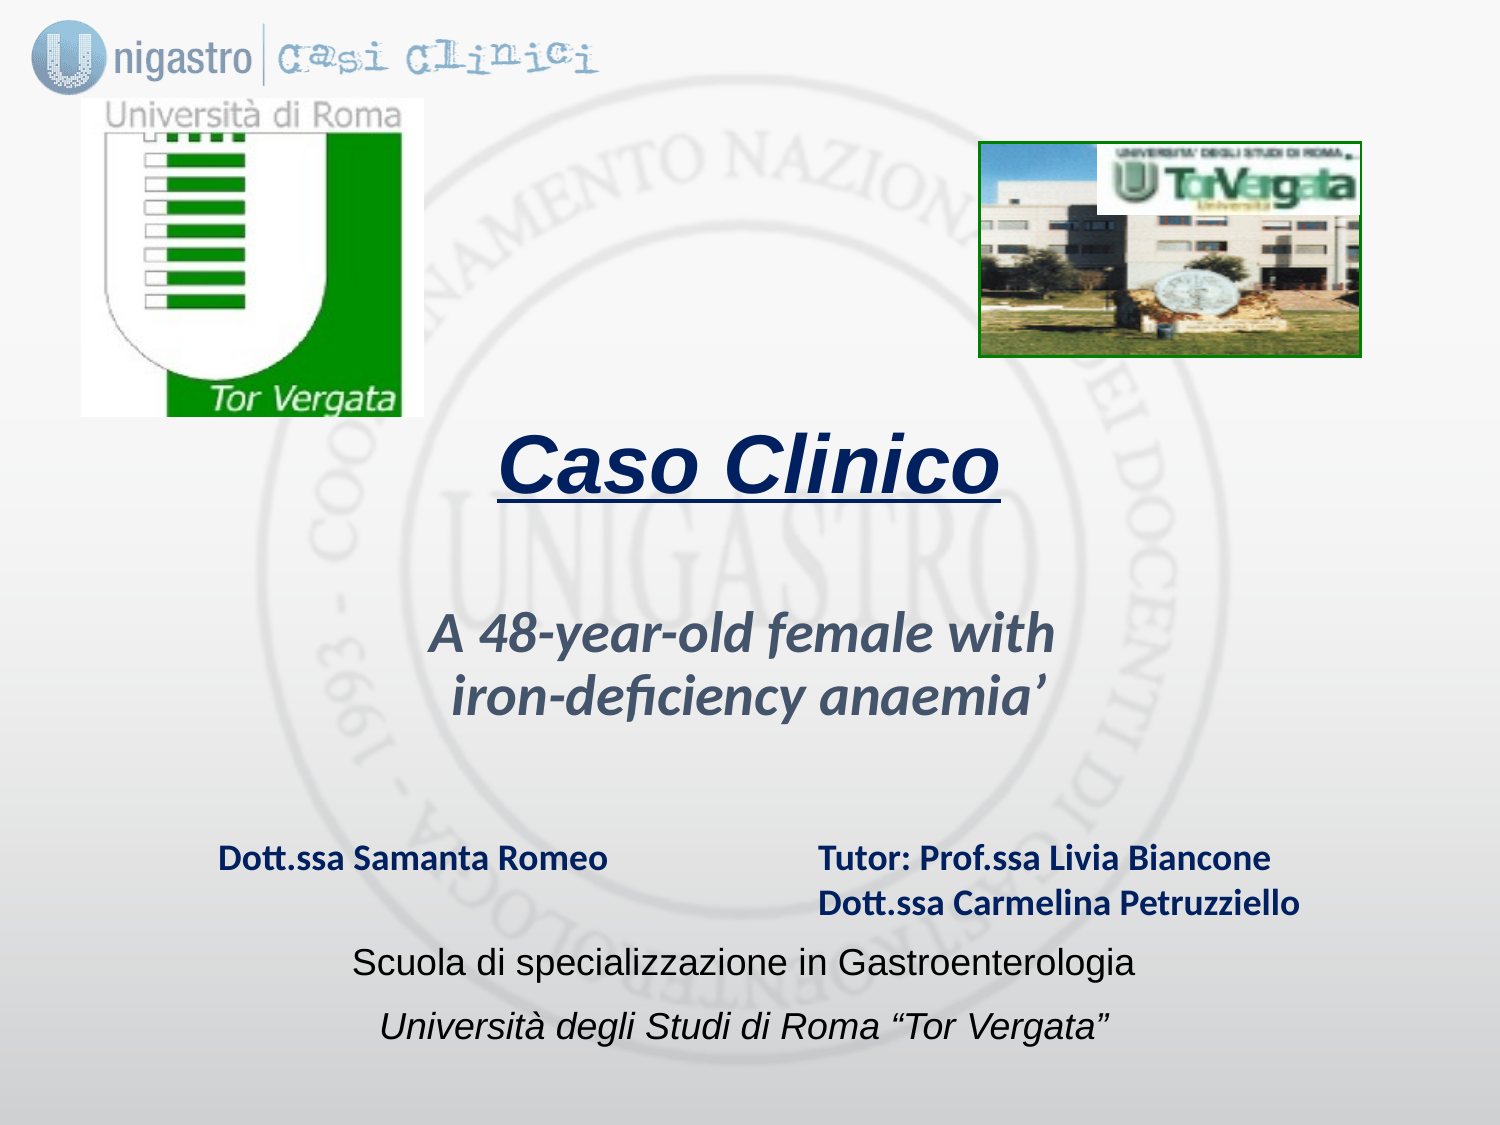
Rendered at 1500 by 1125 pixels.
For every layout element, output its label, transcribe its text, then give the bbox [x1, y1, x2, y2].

picture [81, 98, 424, 417]
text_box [980, 144, 1360, 355]
text_box Dott.ssa Samanta Romeo Tutor: Prof.ssa Livia Biancone Dott.ssa Carmelina Petruzziello [203, 825, 1500, 931]
text_box Caso Clinico A 48-year-old female with iron-deficiency anaemia’ [112, 503, 1388, 650]
text_box Scuola di specializzazione in Gastroenterologia Università degli Studi di Roma “Tor Vergata” [62, 930, 1425, 1055]
